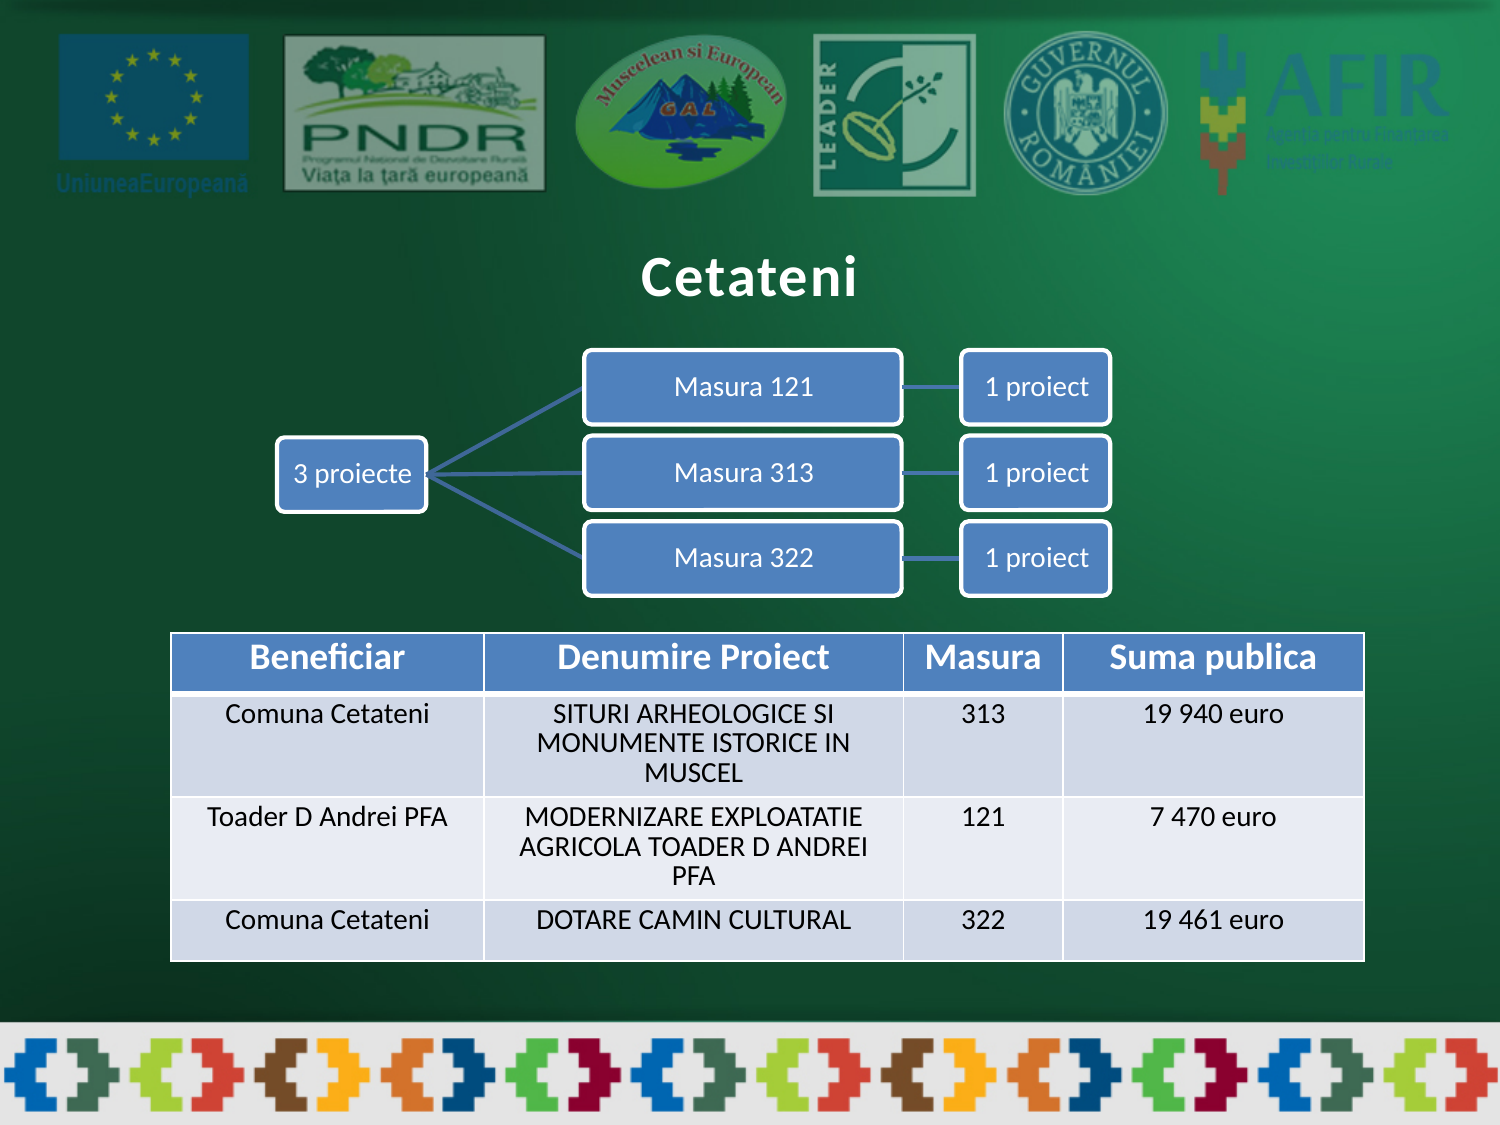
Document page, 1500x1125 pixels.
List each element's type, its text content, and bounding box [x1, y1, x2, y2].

table_cell Comuna Cetateni [172, 697, 483, 796]
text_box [194, 349, 1291, 597]
text_box Cetateni [0, 219, 1500, 327]
picture [0, 0, 1500, 219]
table_cell MODERNIZARE EXPLOATATIE AGRICOLA TOADER D ANDREI PFA [485, 798, 903, 899]
table_cell 7 470 euro [1064, 798, 1363, 899]
table_cell DOTARE CAMIN CULTURAL [485, 901, 903, 960]
table_cell 121 [904, 798, 1062, 899]
picture [0, 327, 1500, 1125]
table_header Masura [904, 634, 1062, 691]
table_cell 19 940 euro [1064, 697, 1363, 796]
table_header Suma publica [1064, 634, 1363, 691]
table_header Beneficiar [172, 634, 483, 691]
table_cell Toader D Andrei PFA [172, 798, 483, 899]
table_header Denumire Proiect [485, 634, 903, 691]
table_cell 322 [904, 901, 1062, 960]
table_cell Comuna Cetateni [172, 901, 483, 960]
table_cell SITURI ARHEOLOGICE SI MONUMENTE ISTORICE IN MUSCEL [485, 697, 903, 796]
table_cell 19 461 euro [1064, 901, 1363, 960]
table_cell 313 [904, 697, 1062, 796]
